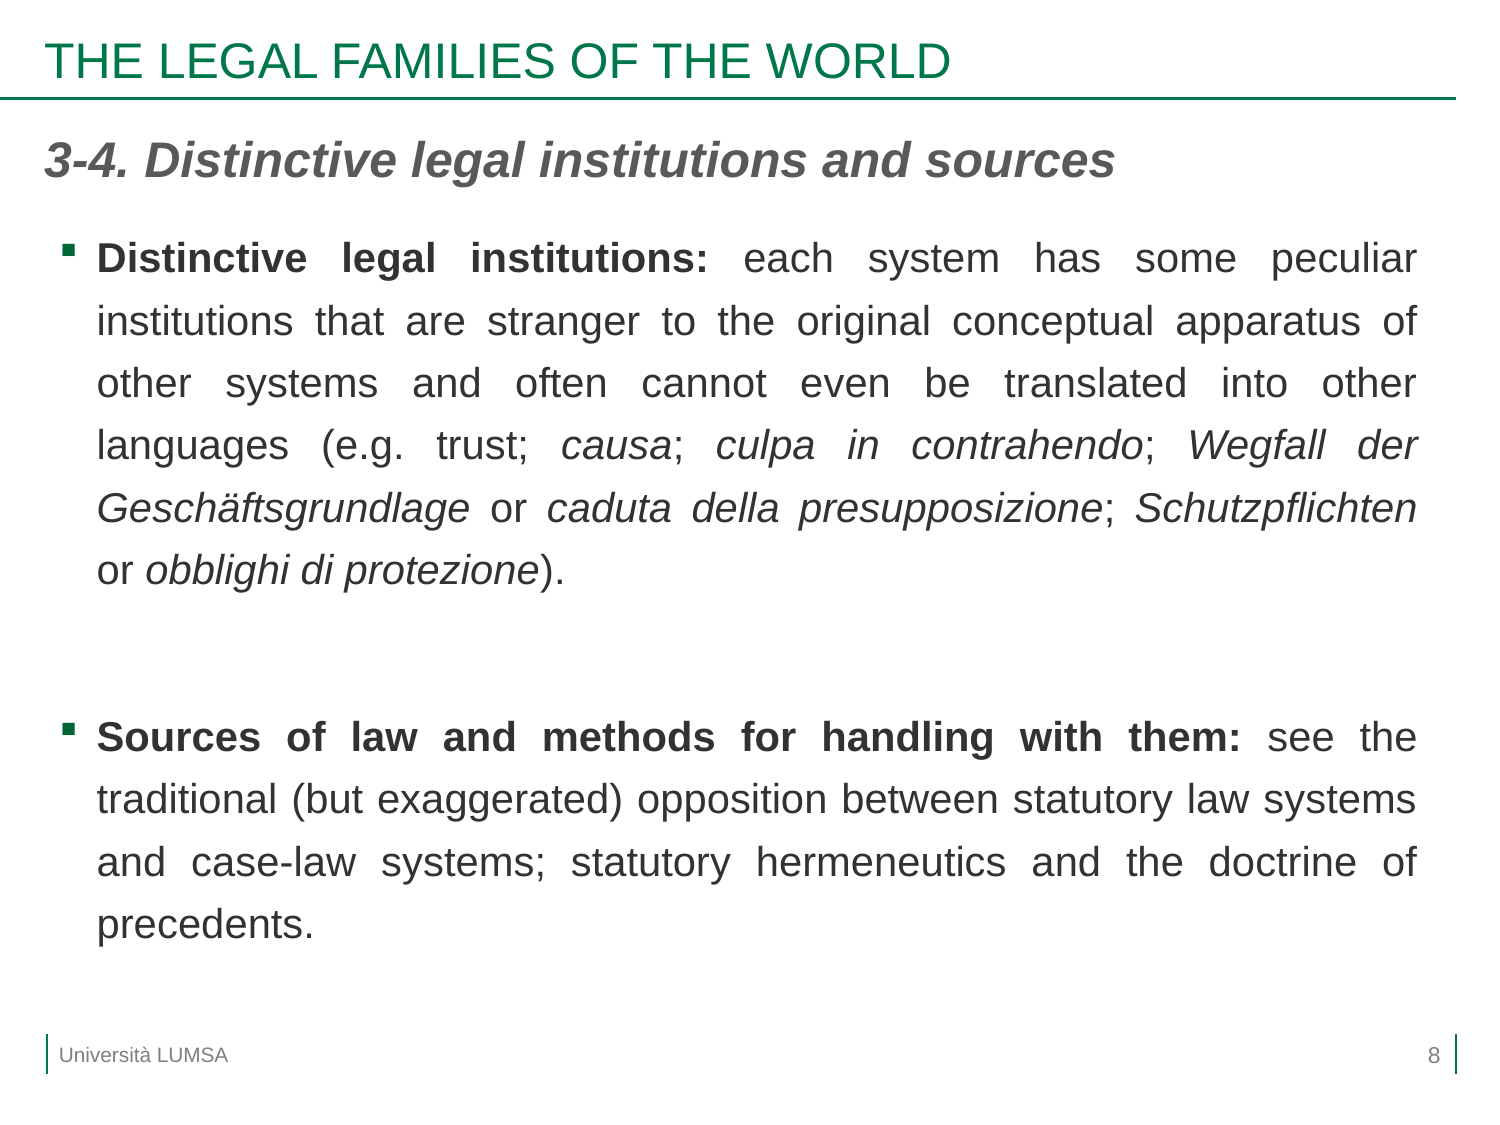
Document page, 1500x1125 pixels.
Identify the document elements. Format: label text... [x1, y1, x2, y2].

title THE LEGAL FAMILIES OF THE WORLD [44, 28, 1456, 97]
list Distinctive legal institutions: each system has some peculiar institutions that are stranger to the original conceptual apparatus of other systems and often cannot even be translated into other languages (e.g. trust; causa; culpa in contrahendo; Wegfall der Geschäftsgrundlage or caduta della presupposizione; Schutzpflichten or obblighi di protezione). Sources of law and methods for handling with them: see the traditional (but exaggerated) opposition between statutory law systems and case-law systems; statutory hermeneutics and the doctrine of precedents. [44, 211, 1433, 999]
slide_number 8 [1288, 1024, 1456, 1084]
list 3-4. Distinctive legal institutions and sources [44, 120, 1456, 211]
